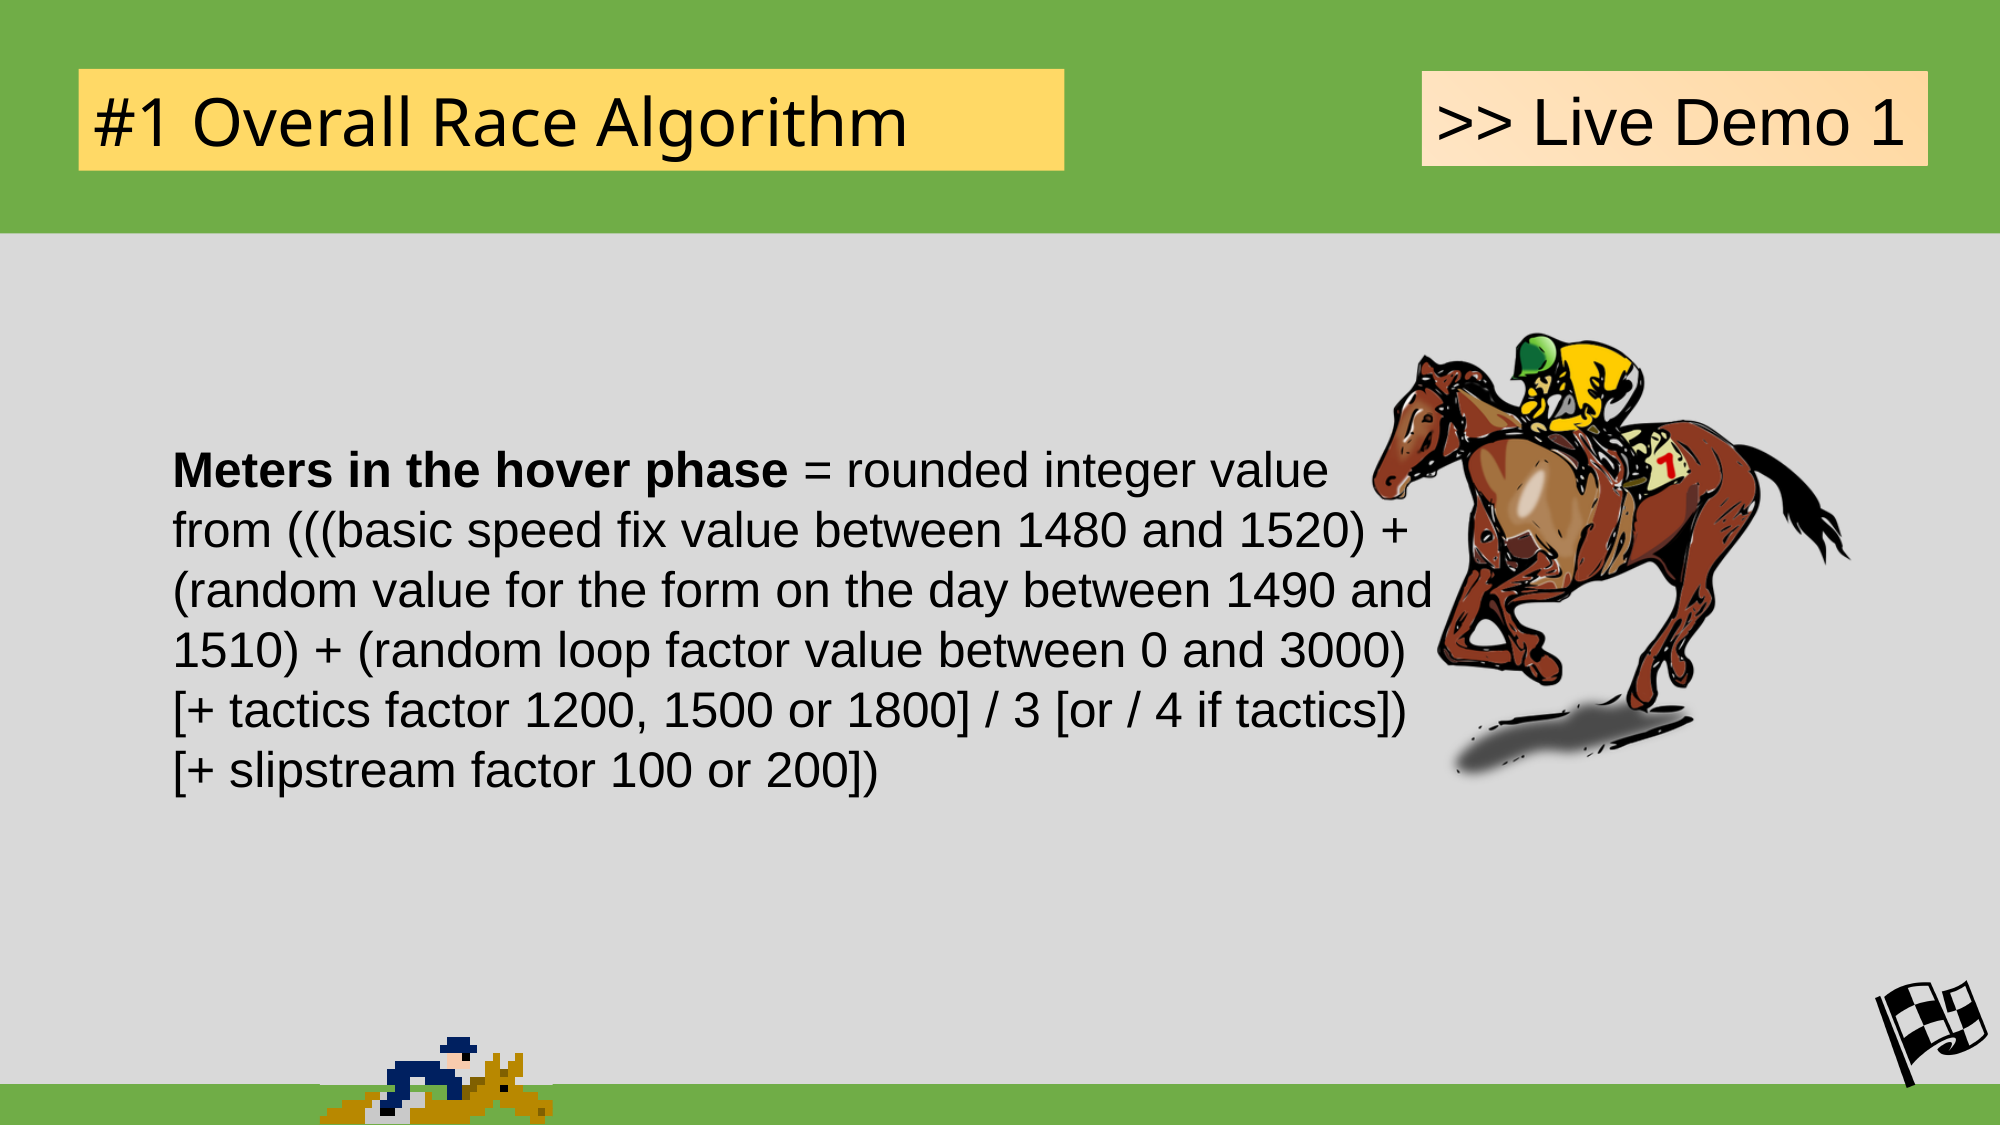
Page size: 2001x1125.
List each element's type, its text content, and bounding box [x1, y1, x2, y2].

picture [319, 1036, 554, 1125]
text_box [0, 0, 2000, 234]
picture [1322, 265, 1876, 819]
text_box [554, 1083, 2000, 1125]
text_box Meters in the hover phase = rounded integer value from (((basic speed fix value between 1480 and 1520) + (random value for the form on the day between 1490 and 1510) + (random loop factor value between 0 and 3000) [+ tactics factor 1200, 1500 or 1800] / 3 [or / 4 if tactics]) [+ slipstream factor 100 or 200]) [157, 429, 1322, 805]
picture [1875, 980, 1988, 1088]
text_box #1 Overall Race Algorithm [78, 68, 1066, 172]
text_box >> Live Demo 1 [1421, 71, 1928, 166]
text_box [0, 1083, 319, 1125]
